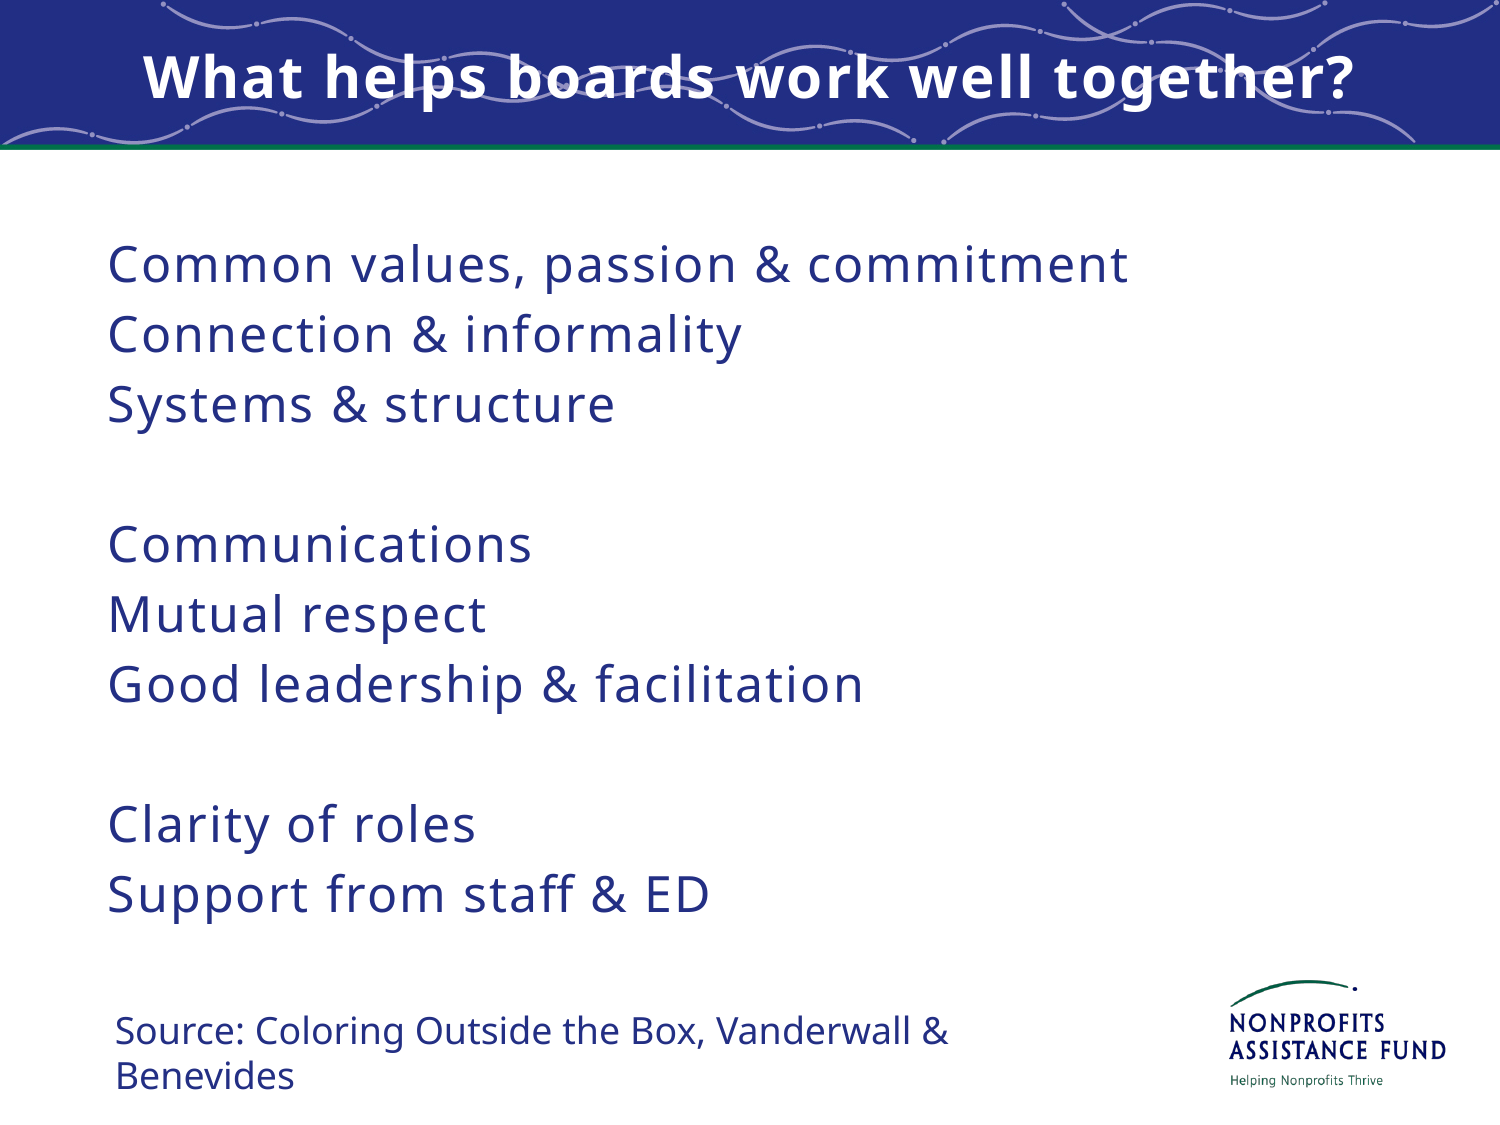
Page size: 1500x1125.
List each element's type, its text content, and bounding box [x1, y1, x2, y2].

title What helps boards work well together? [0, 0, 1500, 150]
text_box Source: Coloring Outside the Box, Vanderwall & Benevides [99, 999, 1100, 1105]
picture [1223, 974, 1451, 1093]
list Common values, passion & commitment Connection & informality Systems & structure Communications Mutual respect Good leadership & facilitation Clarity of roles Support from staff & ED [75, 224, 1425, 1050]
